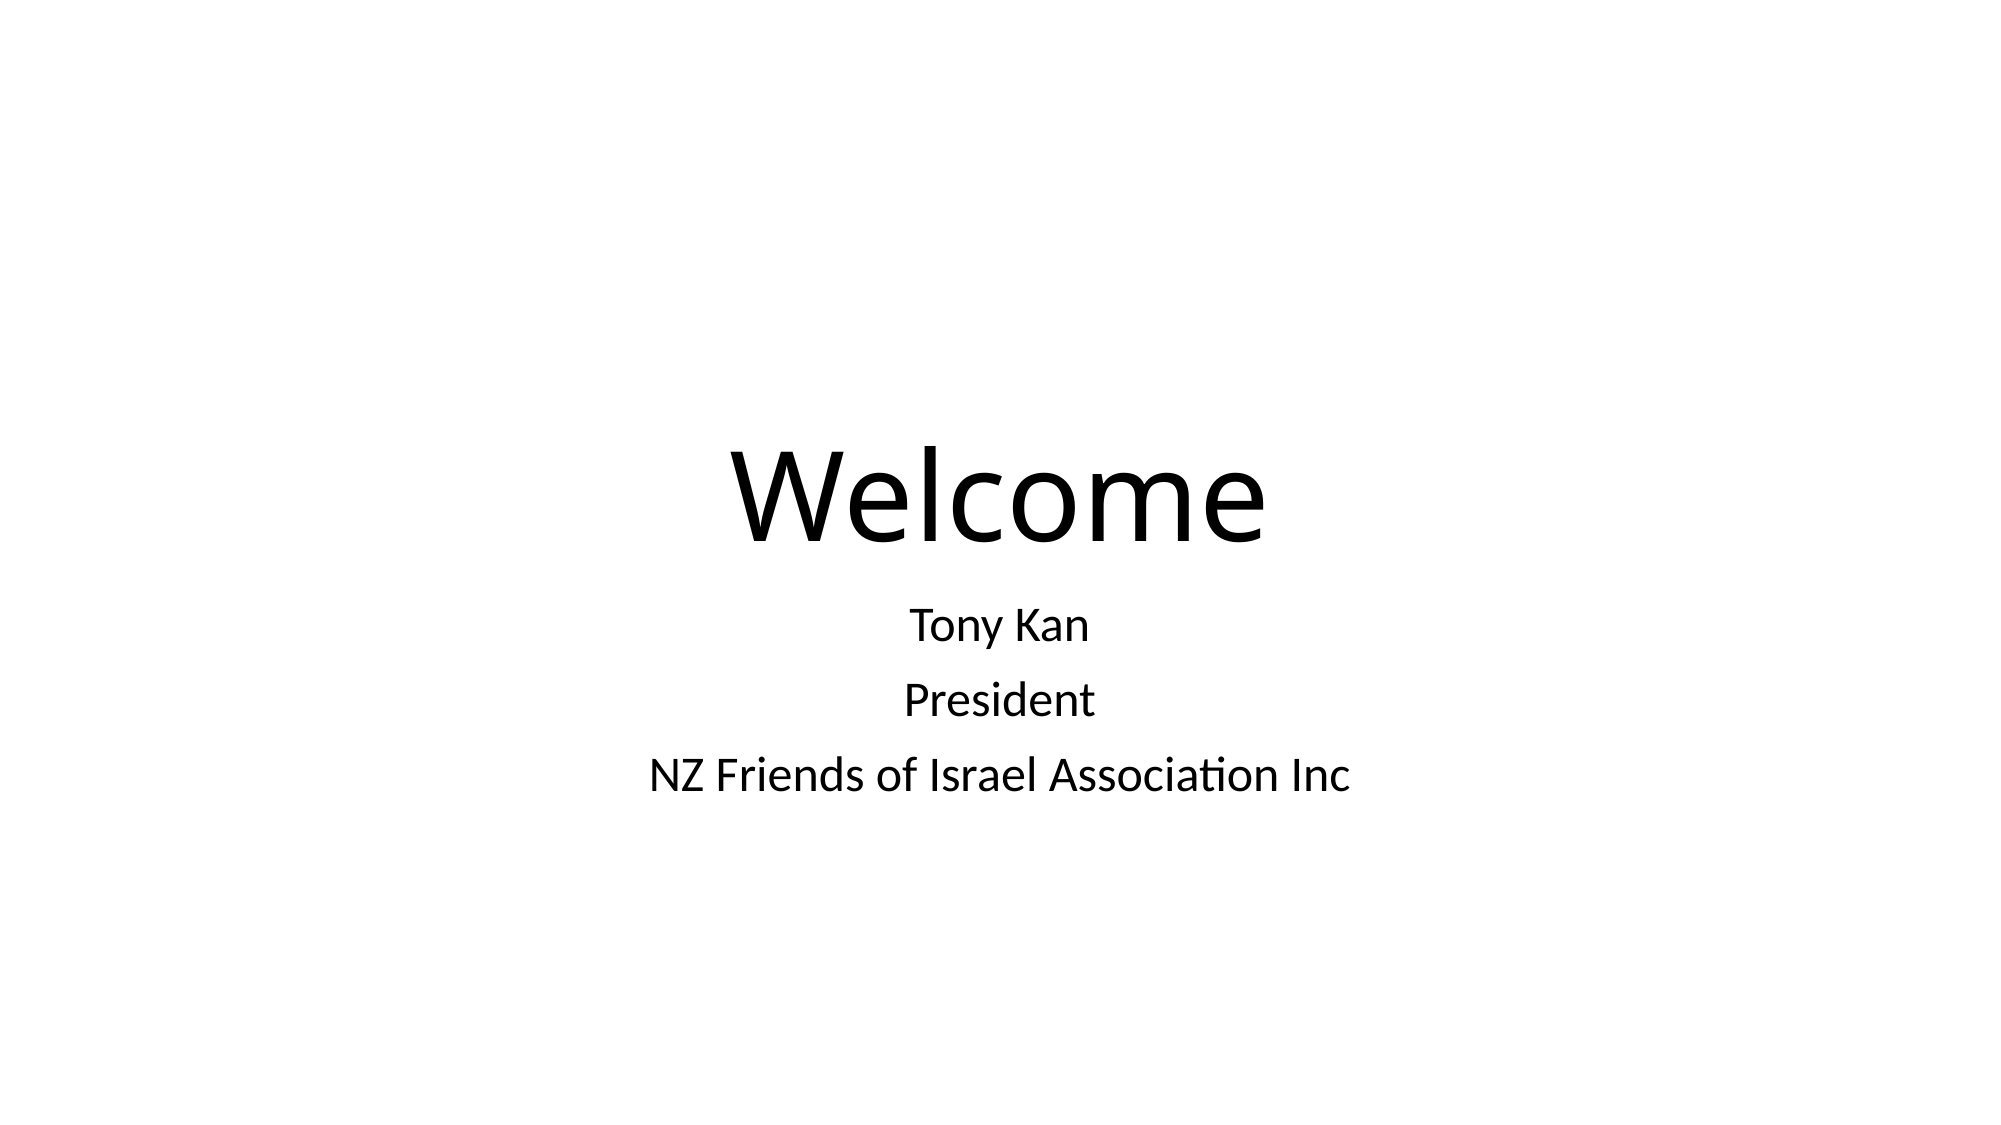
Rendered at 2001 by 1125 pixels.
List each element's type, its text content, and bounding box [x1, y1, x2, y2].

title Welcome [249, 184, 1750, 576]
subtitle Tony Kan President NZ Friends of Israel Association Inc [249, 590, 1750, 863]
